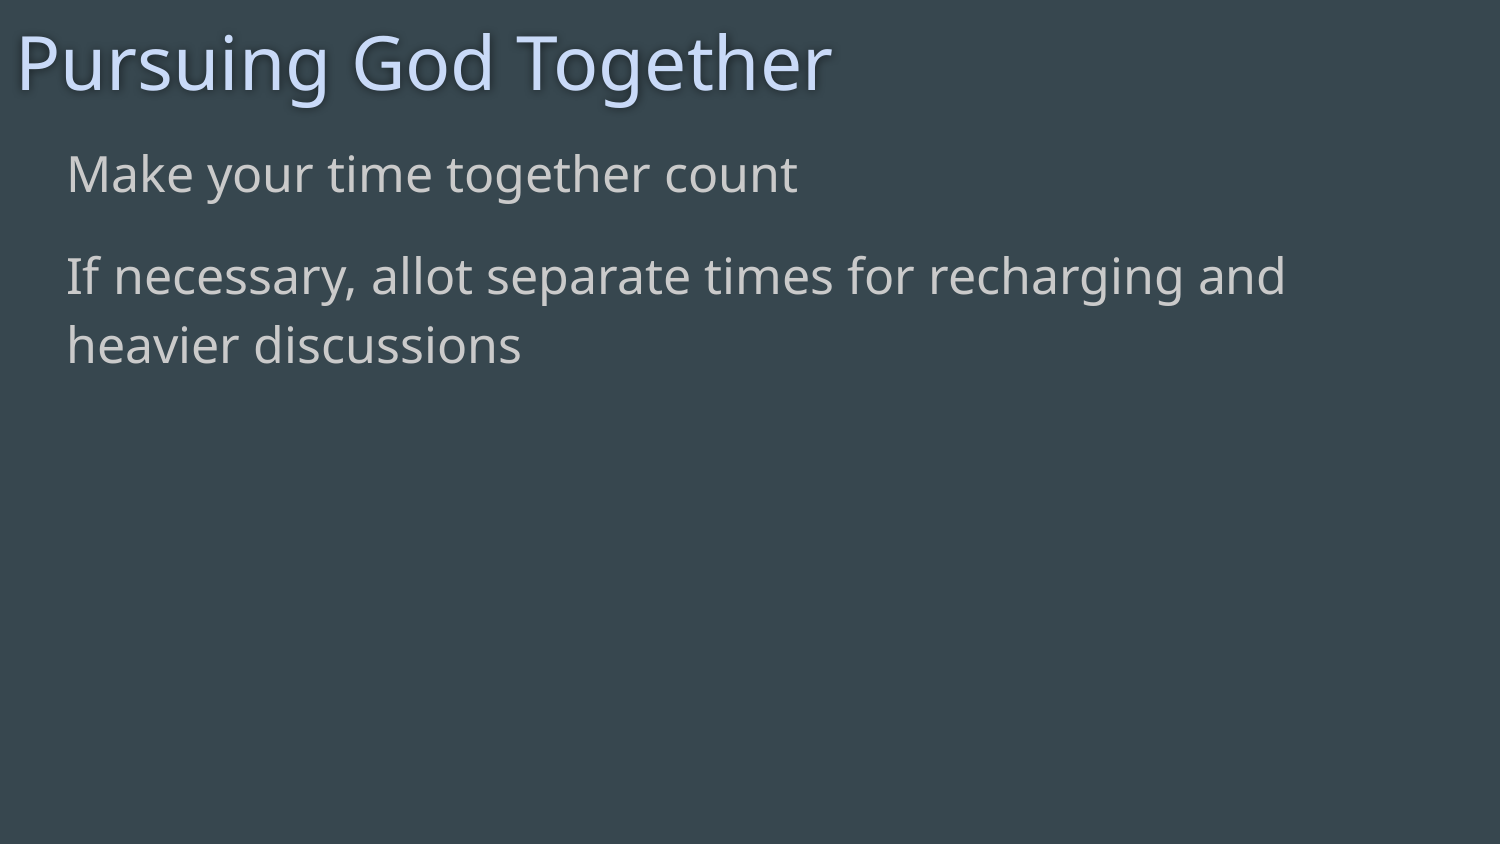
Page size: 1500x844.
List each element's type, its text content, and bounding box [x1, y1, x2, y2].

title Pursuing God Together [0, 0, 1449, 104]
list Make your time together count If necessary, allot separate times for recharging and heavier discussions [51, 118, 1449, 814]
